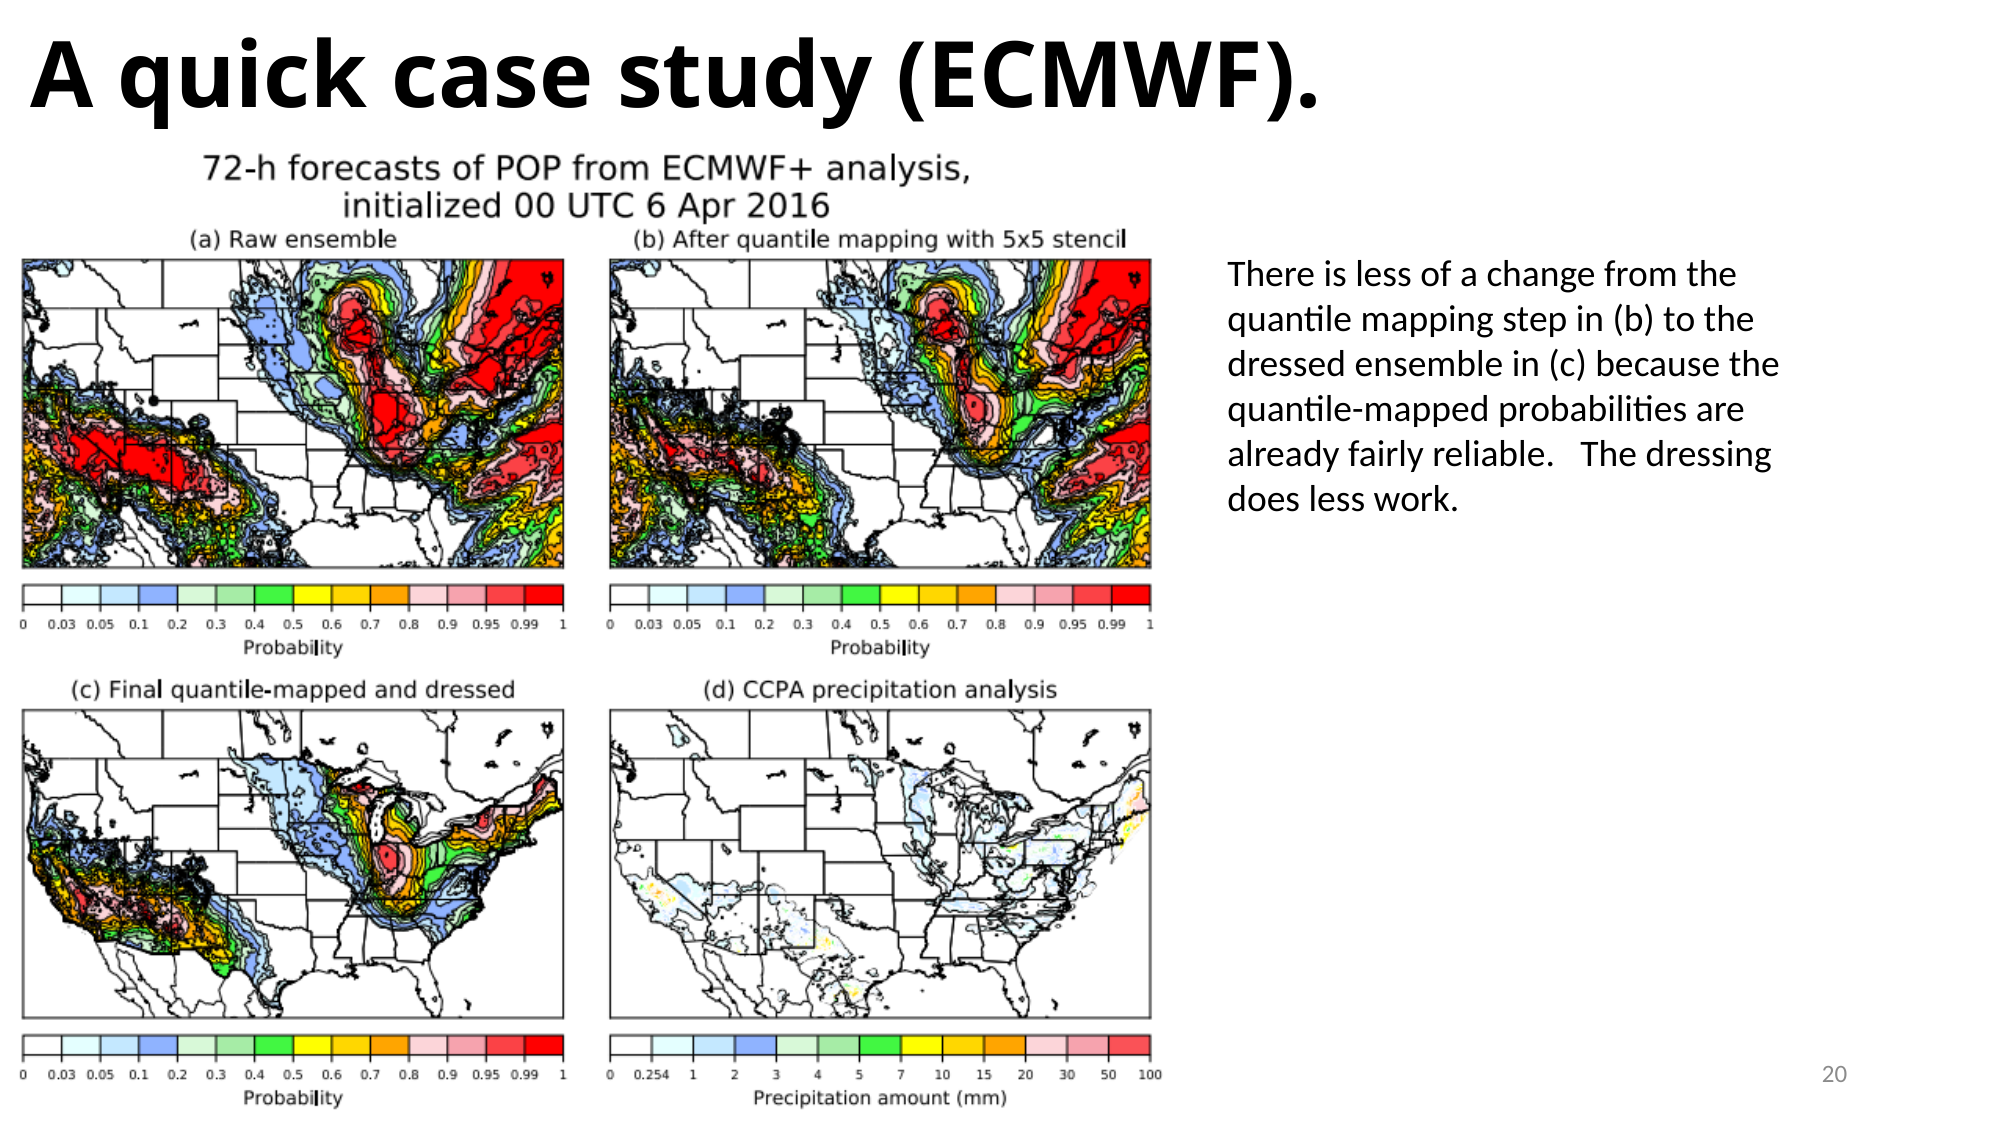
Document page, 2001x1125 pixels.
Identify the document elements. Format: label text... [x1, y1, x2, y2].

picture [0, 135, 1171, 1111]
slide_number 20 [1412, 1042, 1863, 1103]
text_box There is less of a change from the quantile mapping step in (b) to the dressed ensemble in (c) because the quantile-mapped probabilities are already fairly reliable. The dressing does less work. [1212, 241, 1796, 527]
title A quick case study (ECMWF). [15, 20, 1741, 136]
